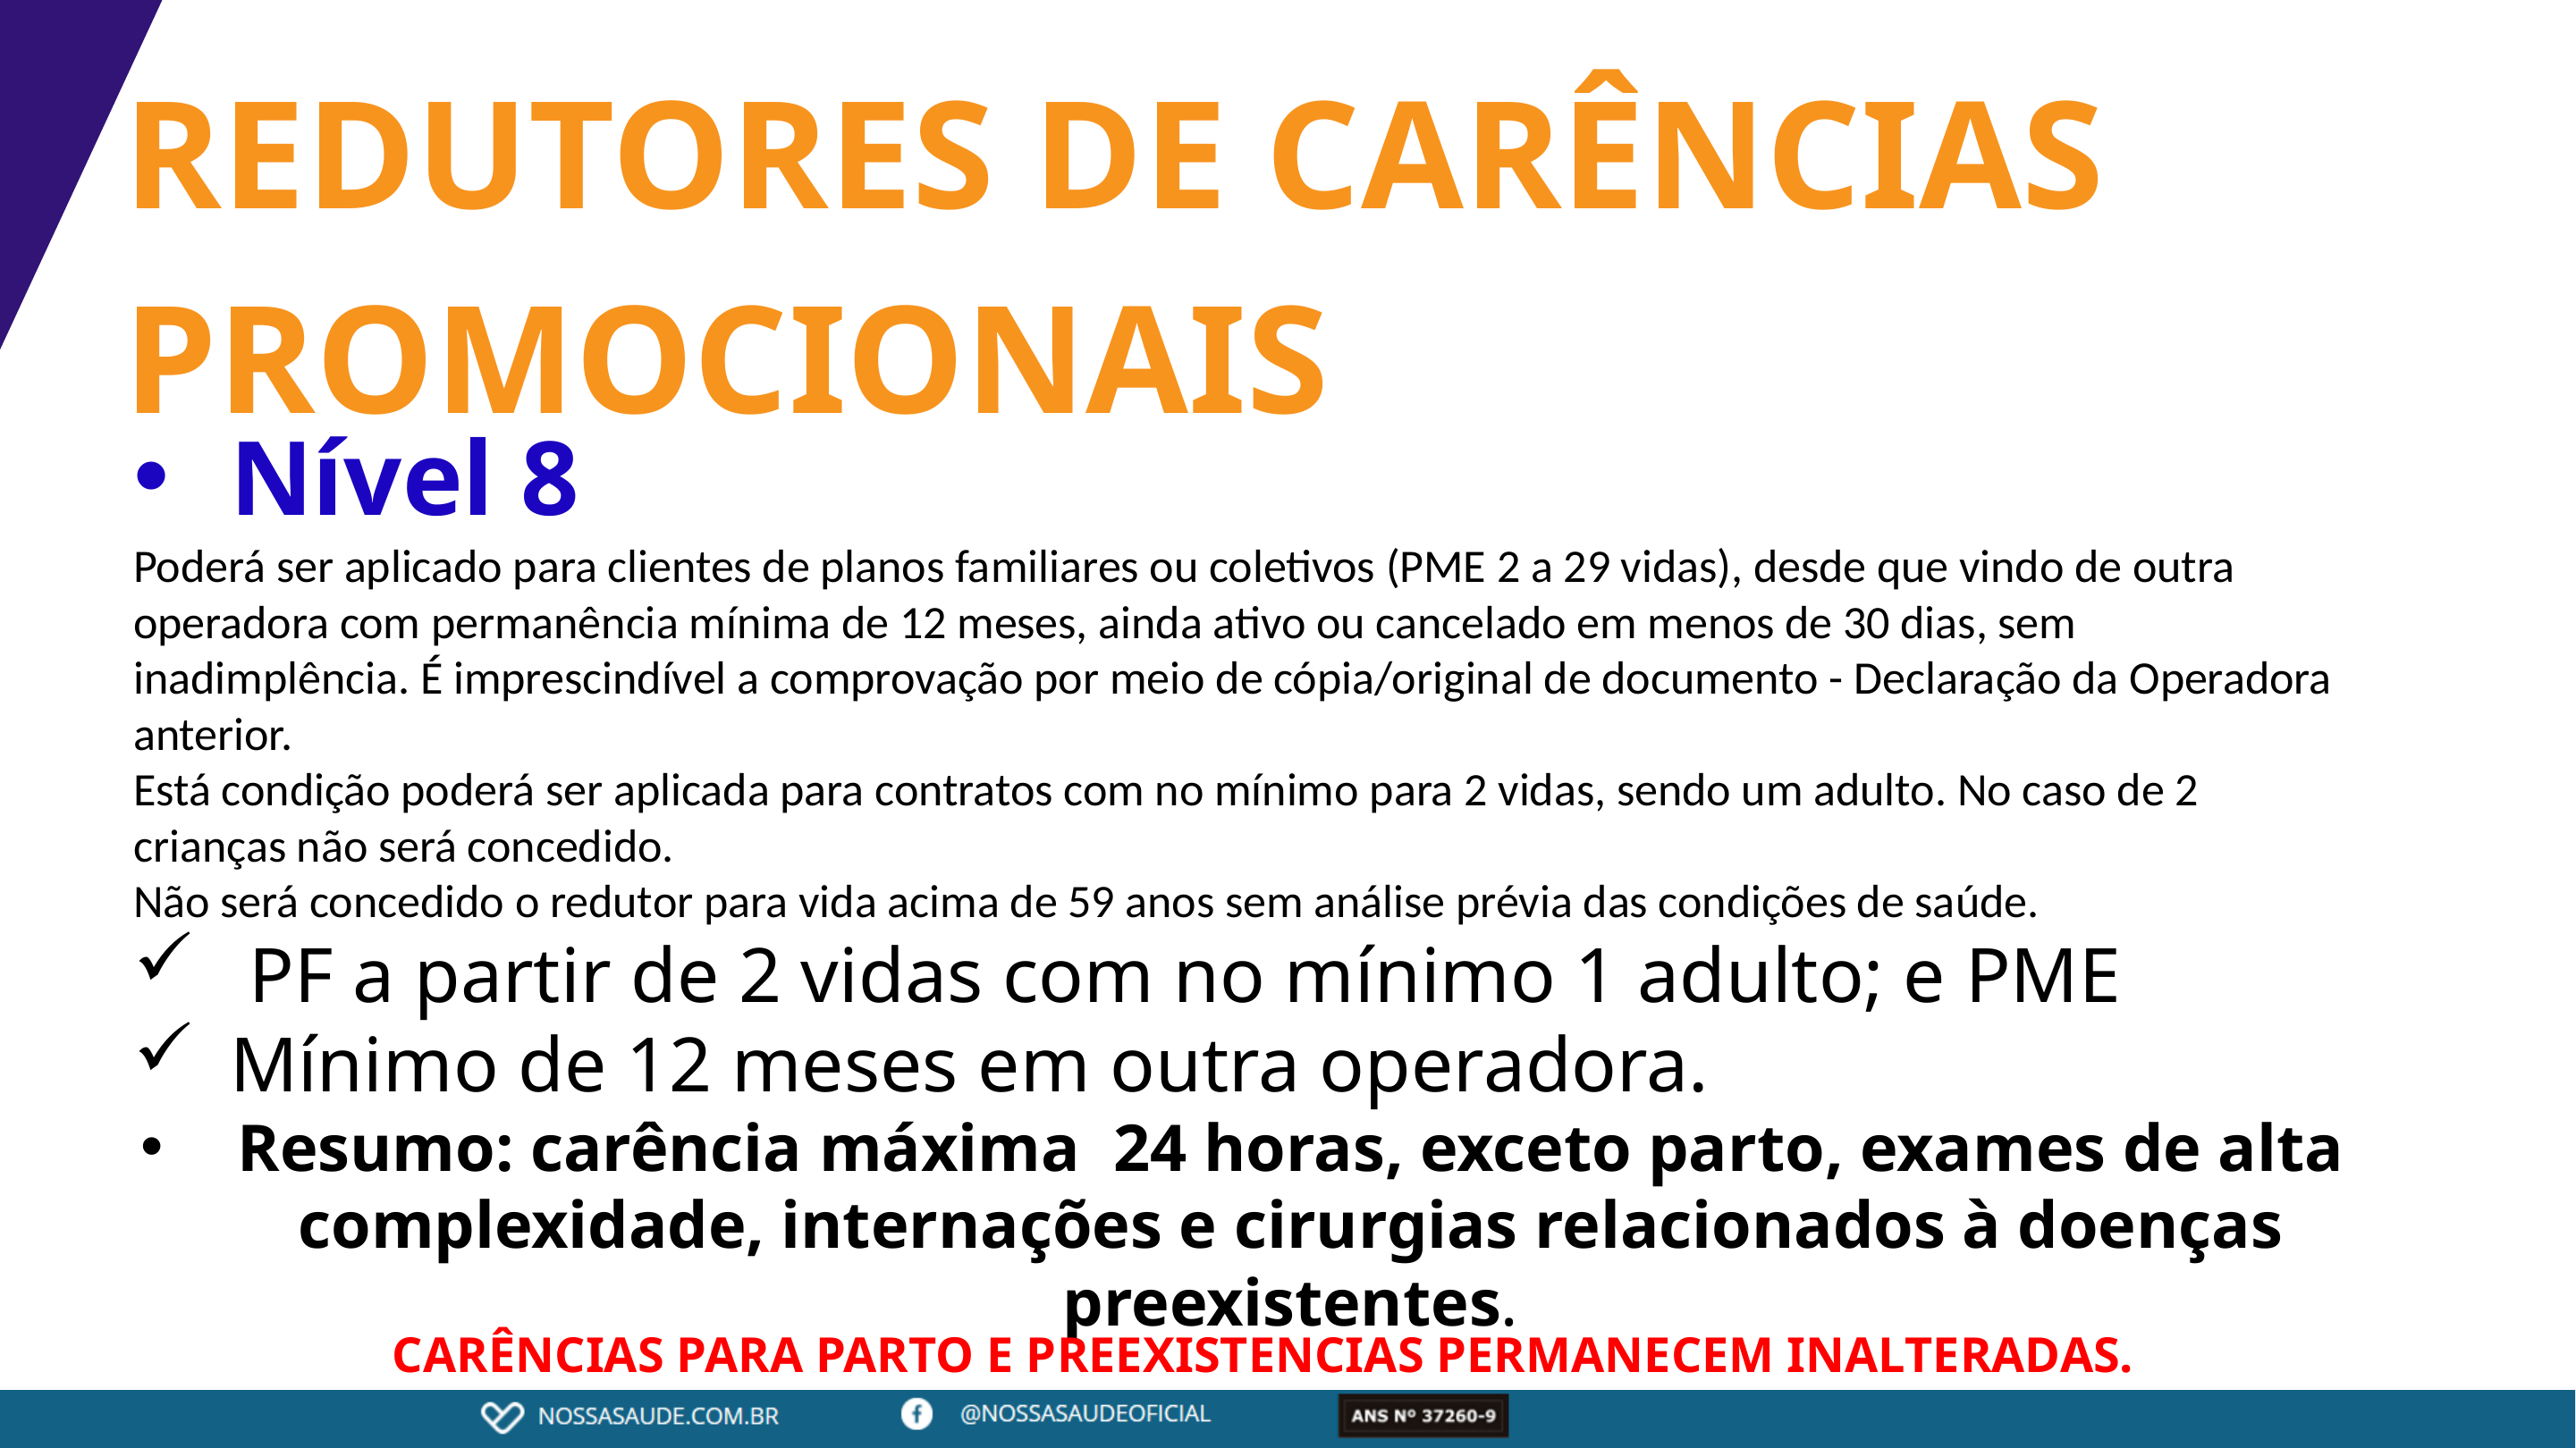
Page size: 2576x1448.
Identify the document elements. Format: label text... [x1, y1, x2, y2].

text_box Nível 8 Poderá ser aplicado para clientes de planos familiares ou coletivos (PME 2 a 29 vidas), desde que vindo de outra operadora com permanência mínima de 12 meses, ainda ativo ou cancelado em menos de 30 dias, sem inadimplência. É imprescindível a comprovação por meio de cópia/original de documento - Declaração da Operadora anterior. Está condição poderá ser aplicada para contratos com no mínimo para 2 vidas, sendo um adulto. No caso de 2 crianças não será concedido. Não será concedido o redutor para vida acima de 59 anos sem análise prévia das condições de saúde. PF a partir de 2 vidas com no mínimo 1 adulto; e PME Mínimo de 12 meses em outra operadora. Resumo: carência máxima 24 horas, exceto parto, exames de alta complexidade, internações e cirurgias relacionados à doenças preexistentes. [120, 450, 2365, 1317]
text_box REDUTORES DE CARÊNCIAS PROMOCIONAIS [186, 26, 2576, 450]
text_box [0, 0, 186, 458]
picture [0, 1390, 2576, 1448]
text_box CARÊNCIAS PARA PARTO E PREEXISTENCIAS PERMANECEM INALTERADAS. [110, 1317, 2417, 1388]
